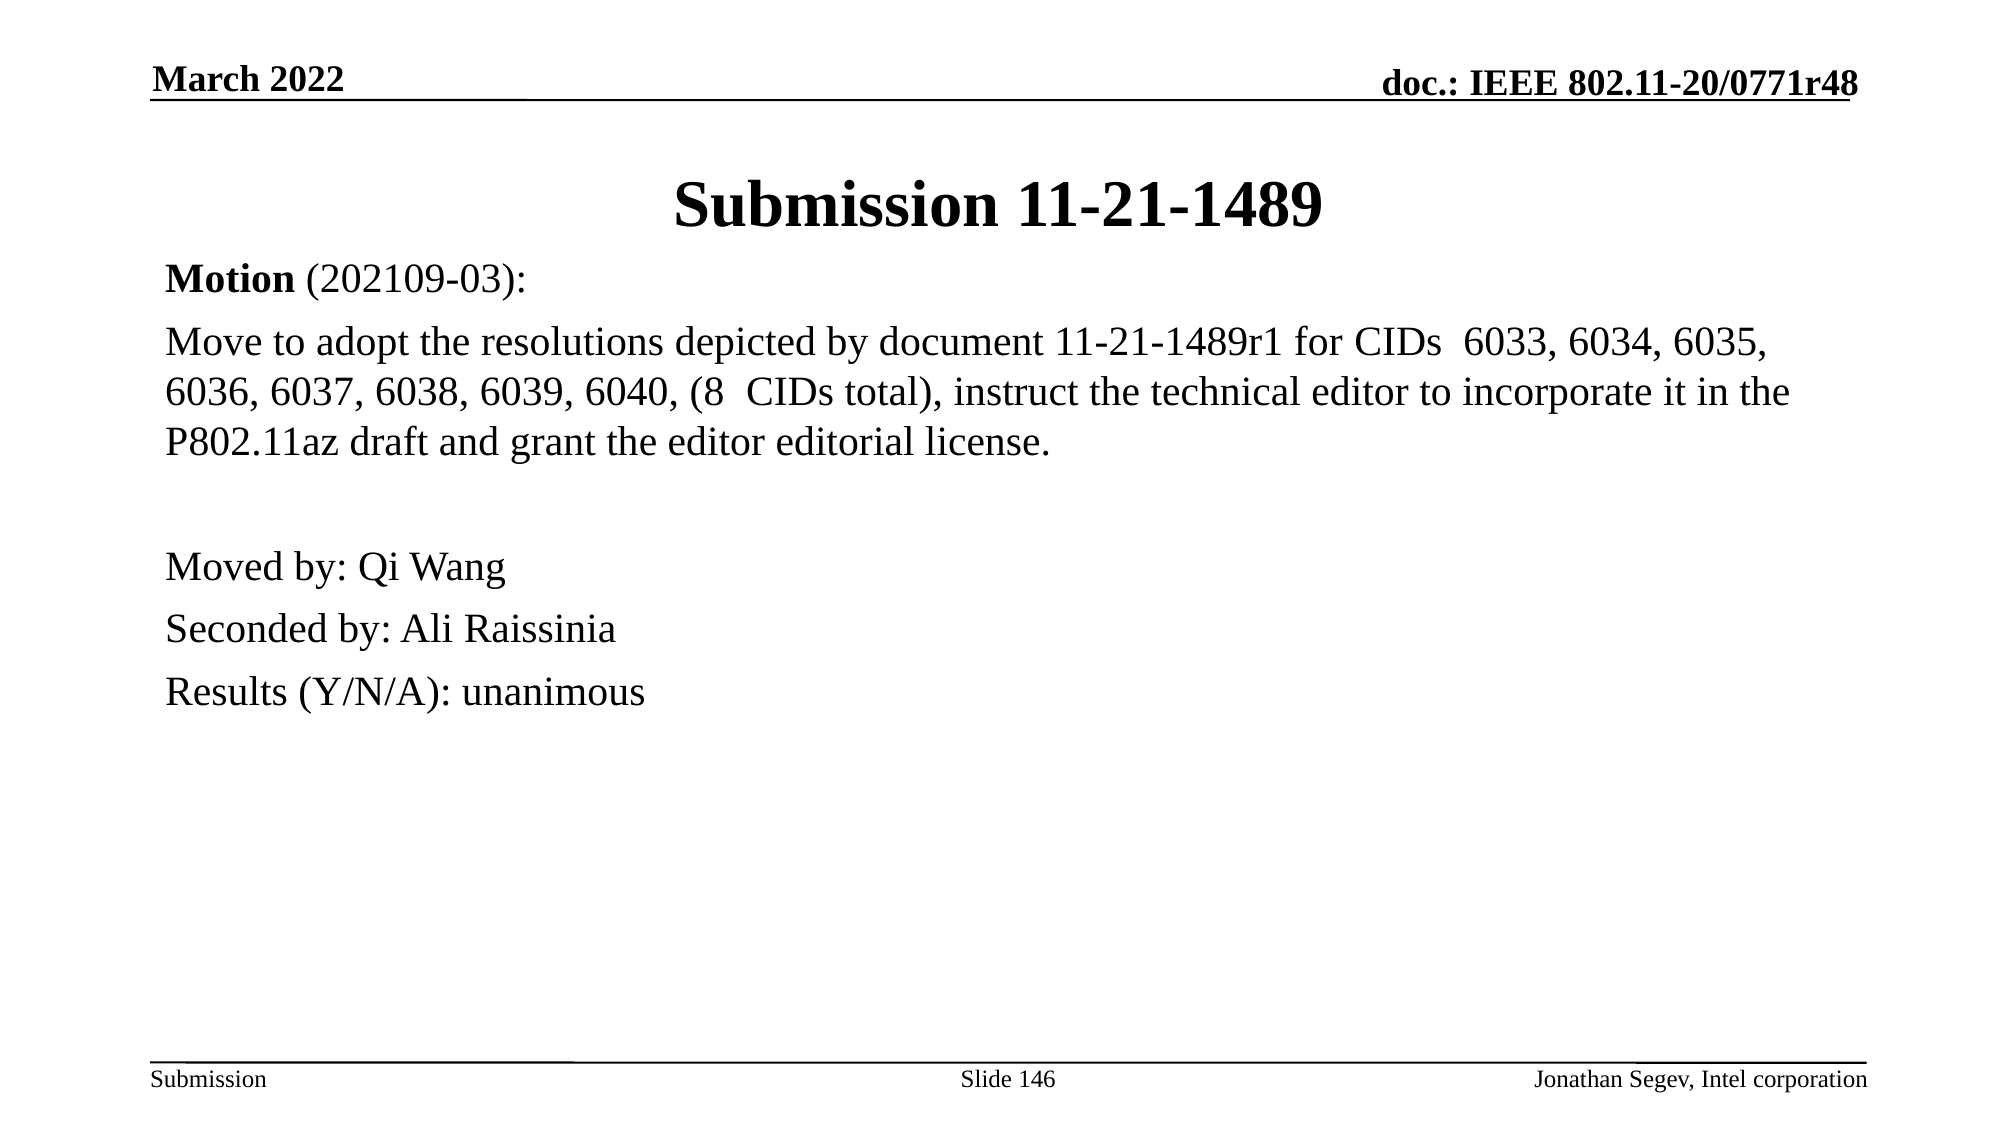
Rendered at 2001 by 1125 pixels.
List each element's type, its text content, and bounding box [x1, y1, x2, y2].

list Motion (202109-03): Move to adopt the resolutions depicted by document 11-21-1489r1 for CIDs 6033, 6034, 6035, 6036, 6037, 6038, 6039, 6040, (8 CIDs total), instruct the technical editor to incorporate it in the P802.11az draft and grant the editor editorial license. Moved by: Qi Wang Seconded by: Ali Raissinia Results (Y/N/A): unanimous [149, 243, 1850, 1000]
slide_number Slide 146 [950, 1061, 1067, 1123]
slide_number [152, 54, 563, 100]
title Submission 11-21-1489 [149, 112, 1850, 243]
footer Jonathan Segev, Intel corporation [1171, 1061, 1869, 1093]
